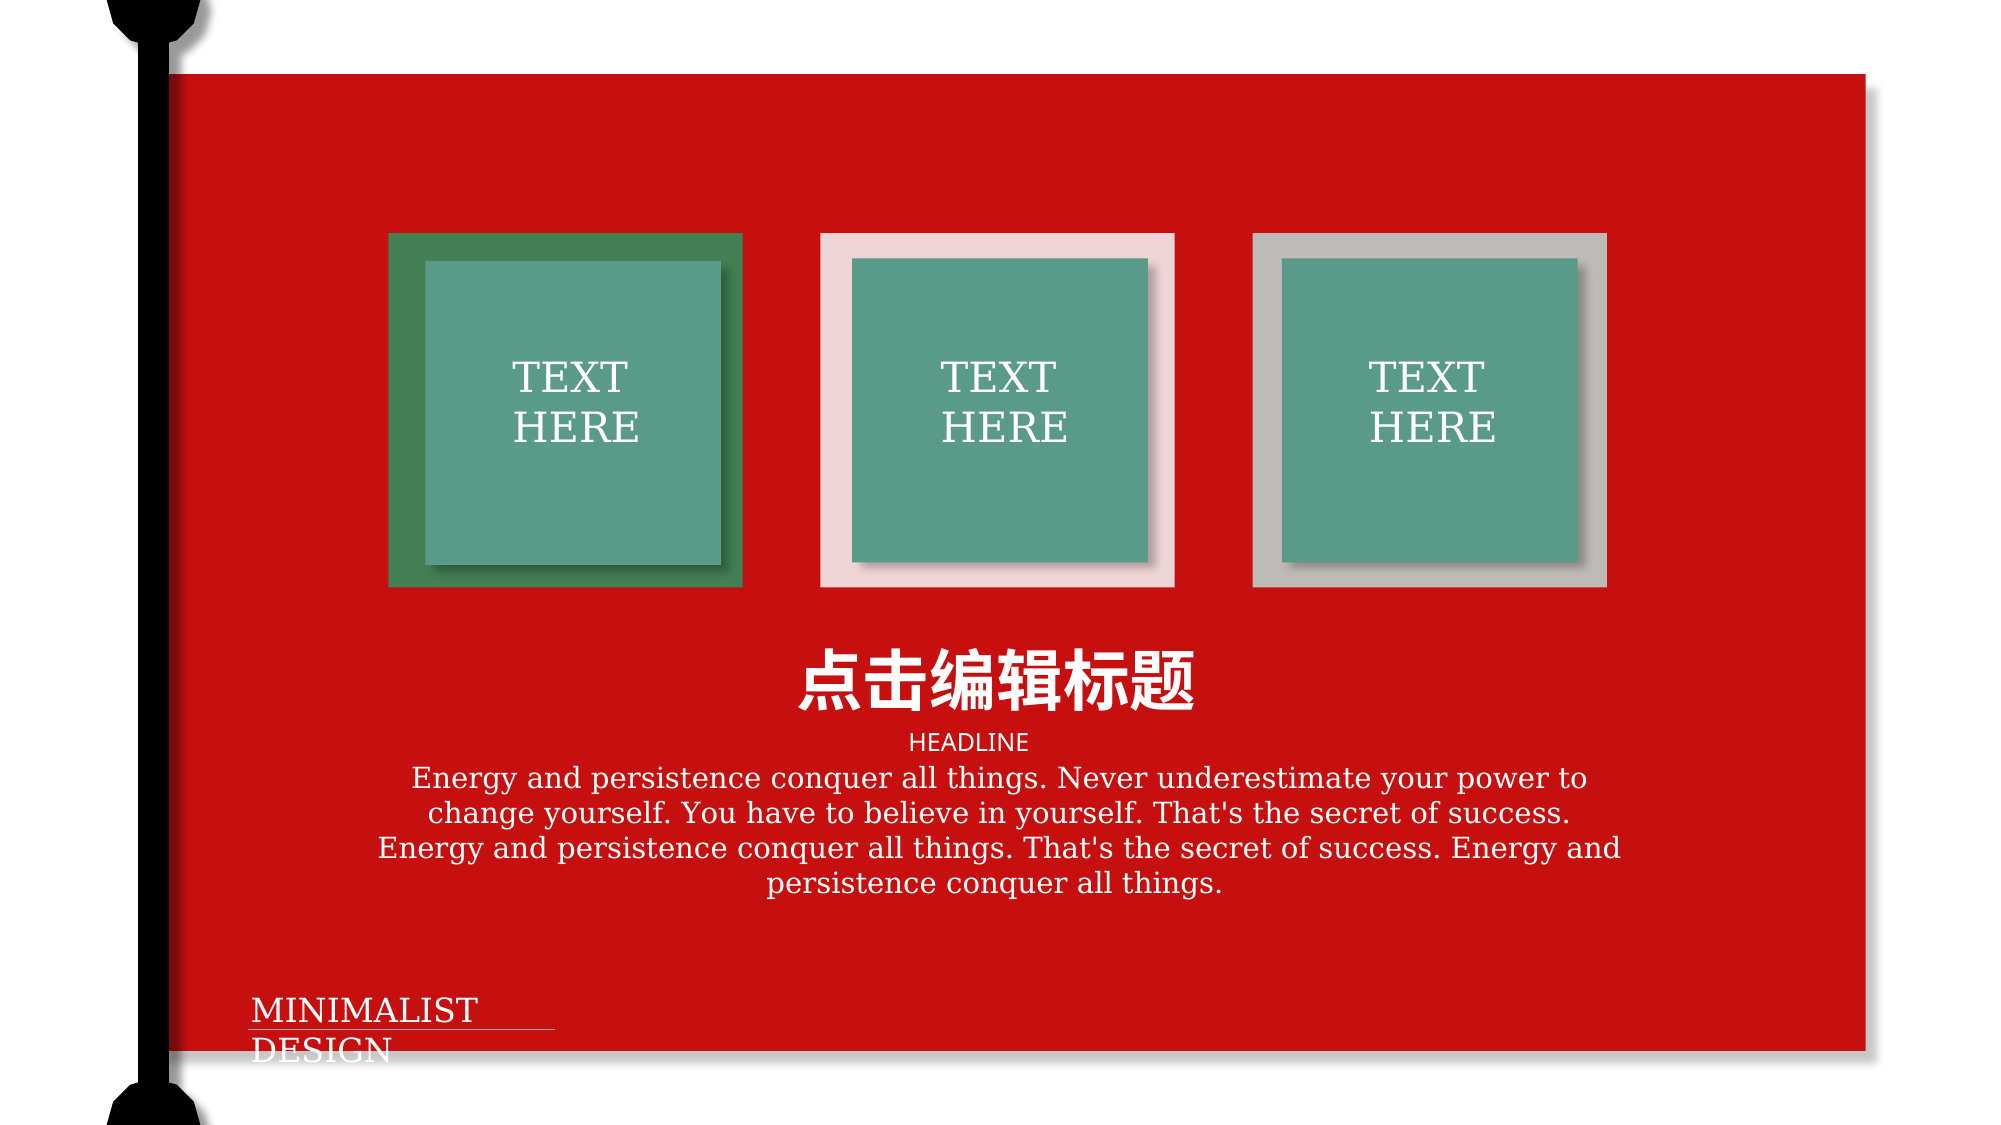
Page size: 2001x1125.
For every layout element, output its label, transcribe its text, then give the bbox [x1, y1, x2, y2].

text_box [852, 258, 1148, 563]
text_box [656, 631, 1306, 767]
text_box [425, 260, 721, 565]
text_box [819, 232, 1176, 589]
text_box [1281, 258, 1578, 563]
text_box [387, 232, 744, 589]
text_box [1251, 232, 1608, 589]
text_box MINIMALIST DESIGN [235, 982, 590, 1077]
text_box Energy and persistence conquer all things. Never underestimate your power to change yourself. You have to believe in yourself. That's the secret of success. Energy and persistence conquer all things. That's the secret of success. Energy and persistence conquer all things. [355, 751, 1645, 942]
text_box [187, 73, 1867, 1052]
